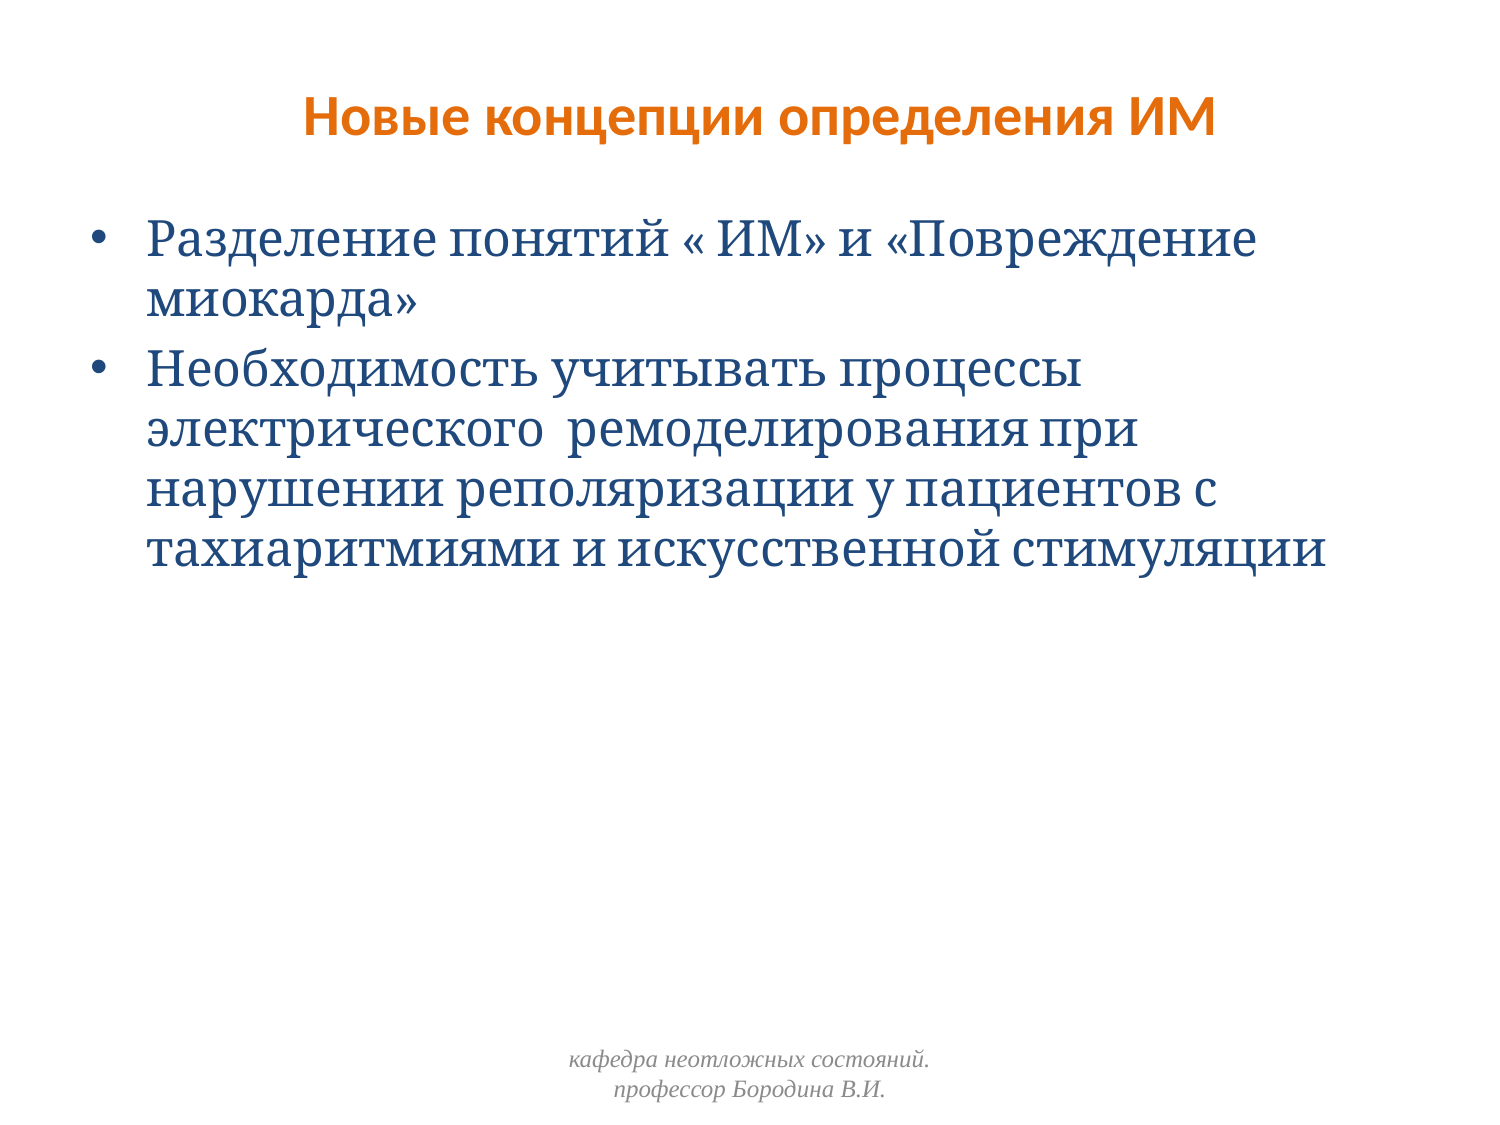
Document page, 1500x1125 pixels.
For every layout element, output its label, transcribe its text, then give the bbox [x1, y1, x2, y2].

title Новые концепции определения ИМ [51, 58, 1470, 165]
footer кафедра неотложных состояний. профессор Бородина В.И. [512, 1042, 988, 1103]
list Разделение понятий « ИМ» и «Повреждение миокарда» Необходимость учитывать процессы электрического ремоделирования при нарушении реполяризации у пациентов с тахиаритмиями и искусственной стимуляции [74, 198, 1426, 942]
